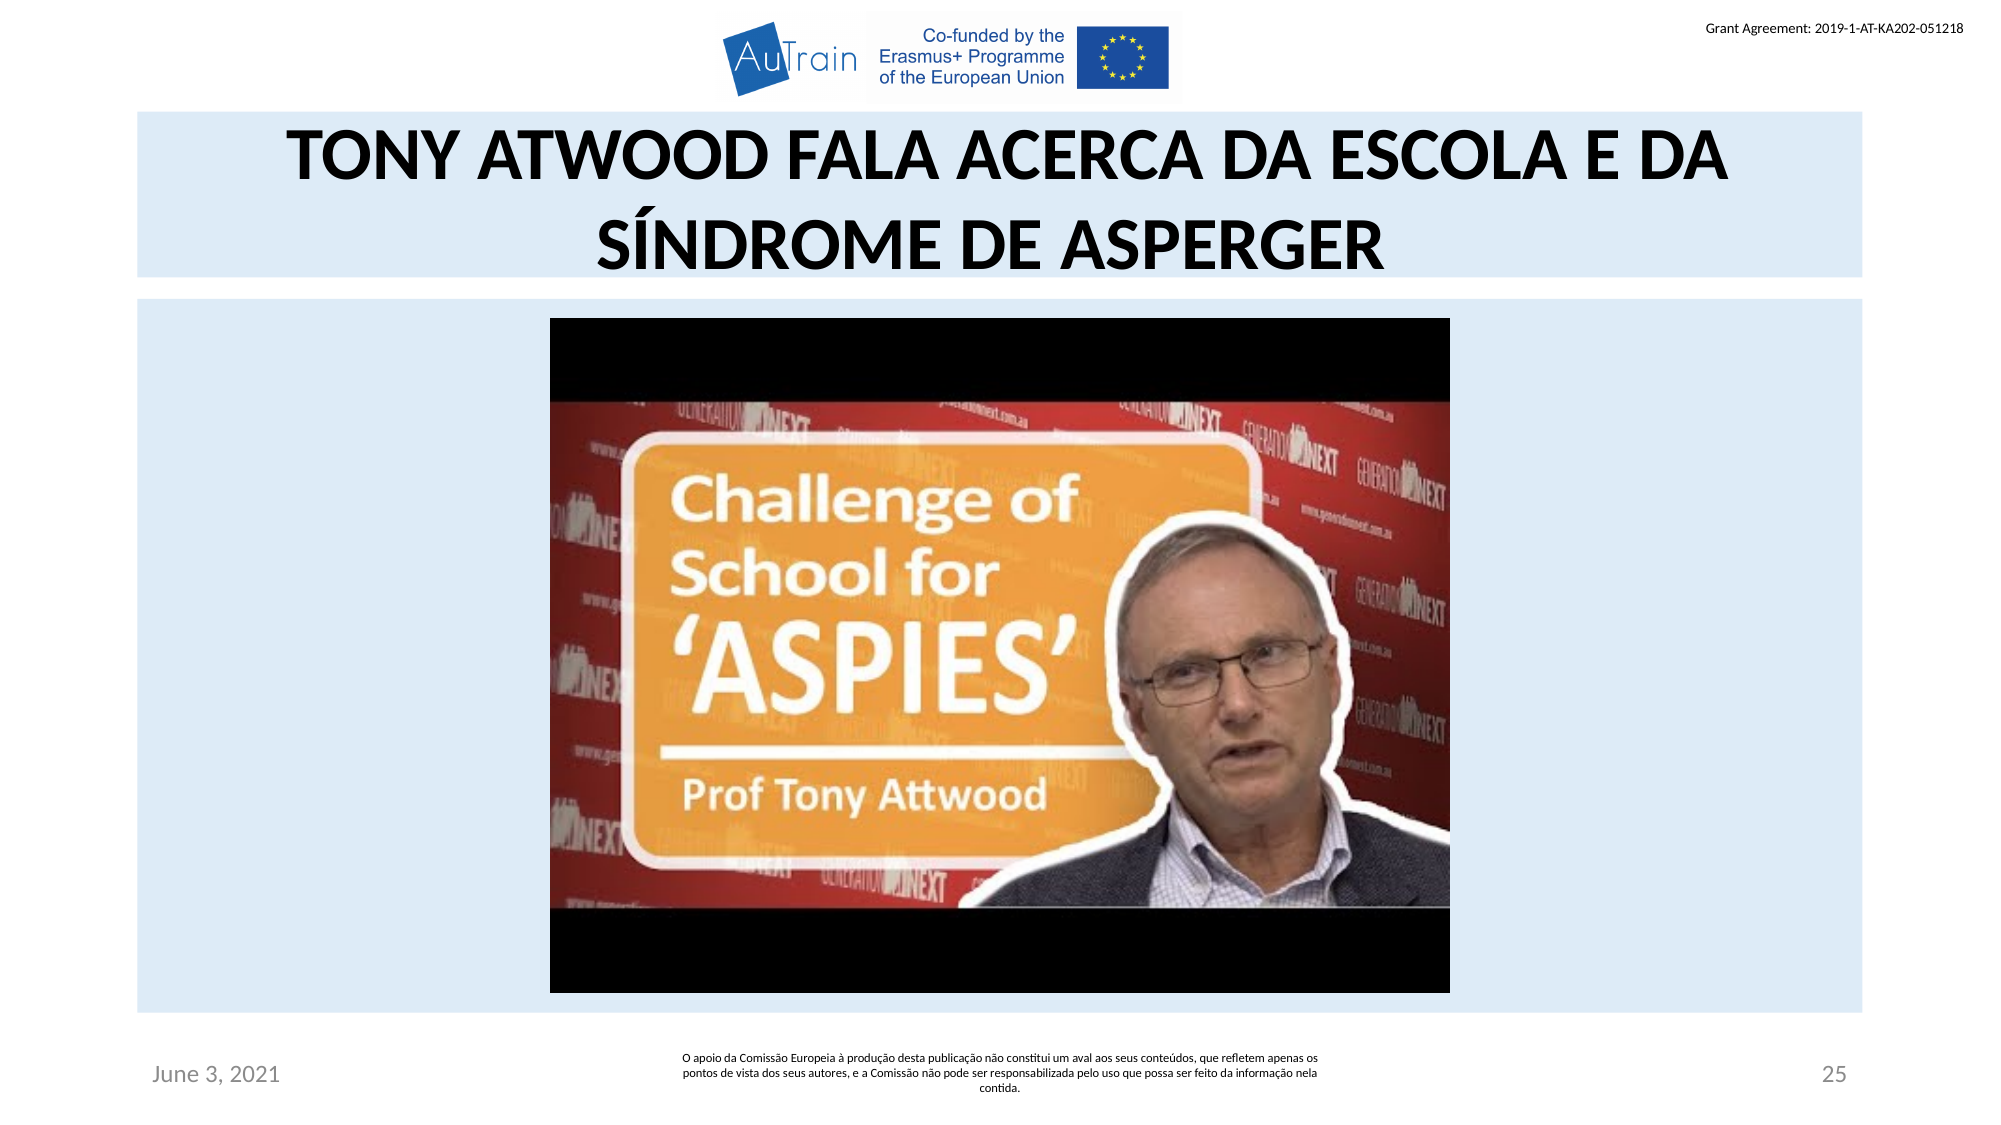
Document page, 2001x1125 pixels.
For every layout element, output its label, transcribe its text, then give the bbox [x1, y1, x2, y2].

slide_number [137, 1042, 588, 1103]
picture [715, 11, 1183, 104]
slide_number 25 [1412, 1042, 1863, 1103]
footer O apoio da Comissão Europeia à produção desta publicação não constitui um aval aos seus conteúdos, que refletem apenas os pontos de vista dos seus autores, e a Comissão não pode ser responsabilizada pelo uso que possa ser feito da informação nela contida. [662, 1042, 1338, 1103]
text_box [137, 298, 1863, 1013]
text_box TONY ATWOOD FALA ACERCA DA ESCOLA E DA SÍNDROME DE ASPERGER [137, 111, 1863, 278]
picture [550, 318, 1450, 993]
